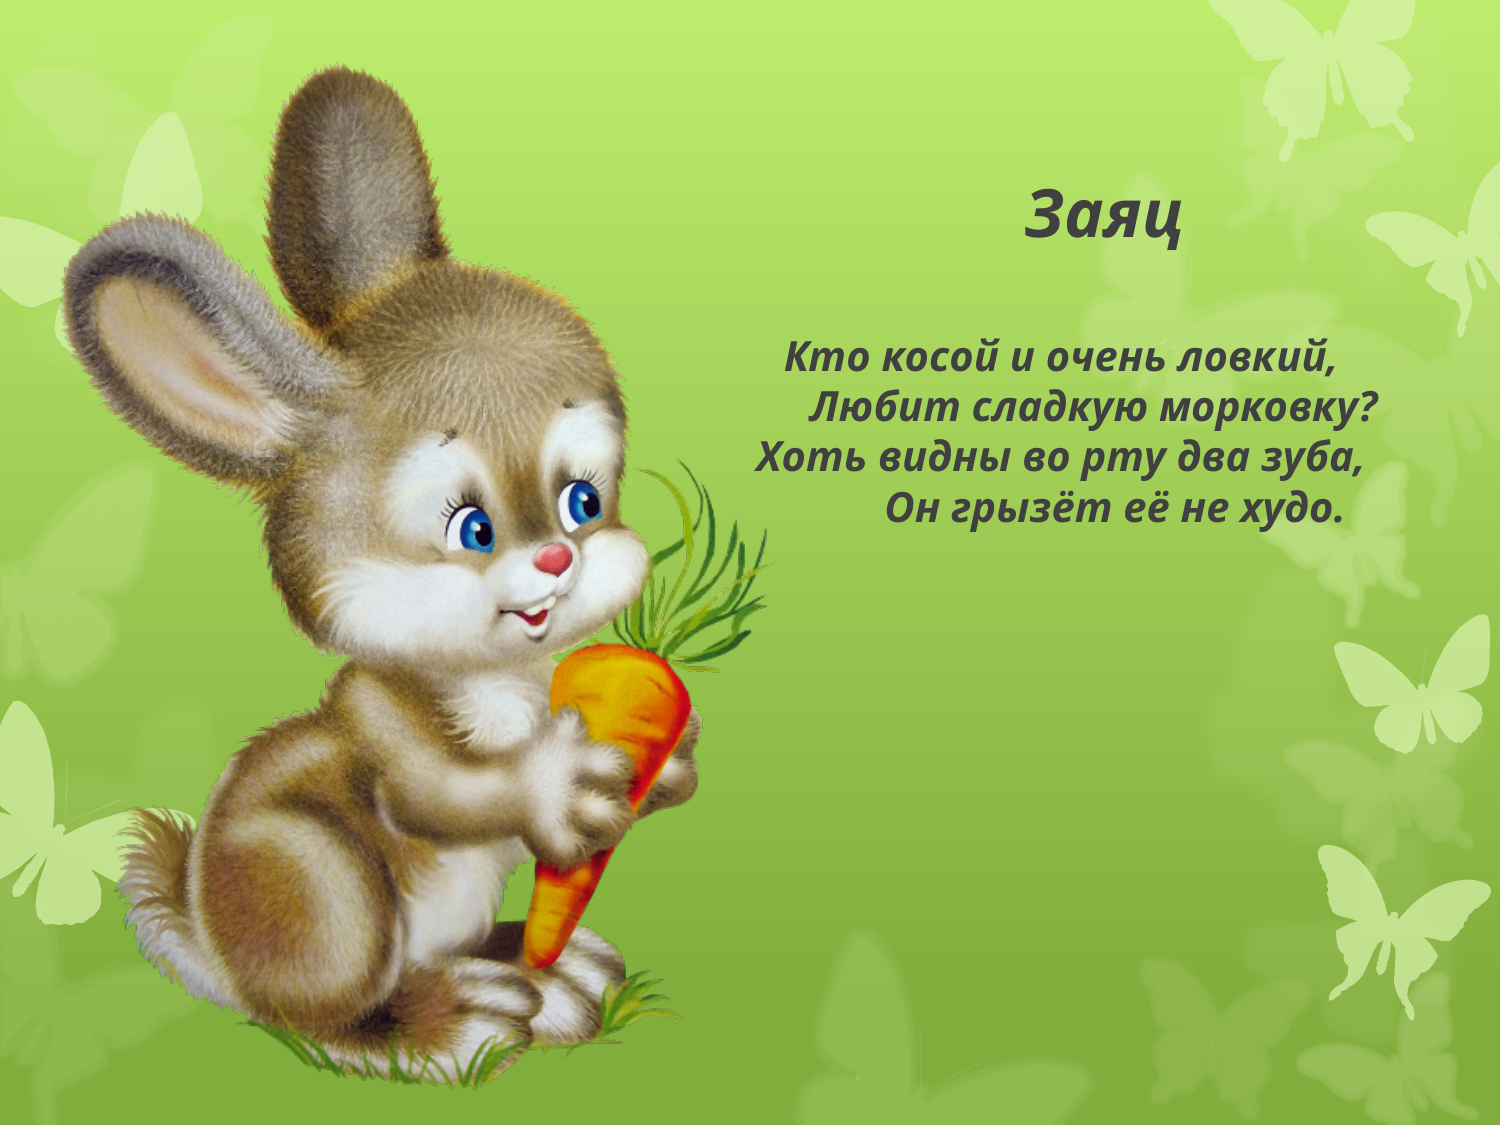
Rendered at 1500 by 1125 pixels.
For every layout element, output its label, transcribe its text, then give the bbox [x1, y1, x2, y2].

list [40, 53, 798, 1107]
title Заяц Кто косой и очень ловкий, Любит сладкую морковку? Хоть видны во рту два зуба, Он грызёт её не худо. [803, 110, 1471, 350]
